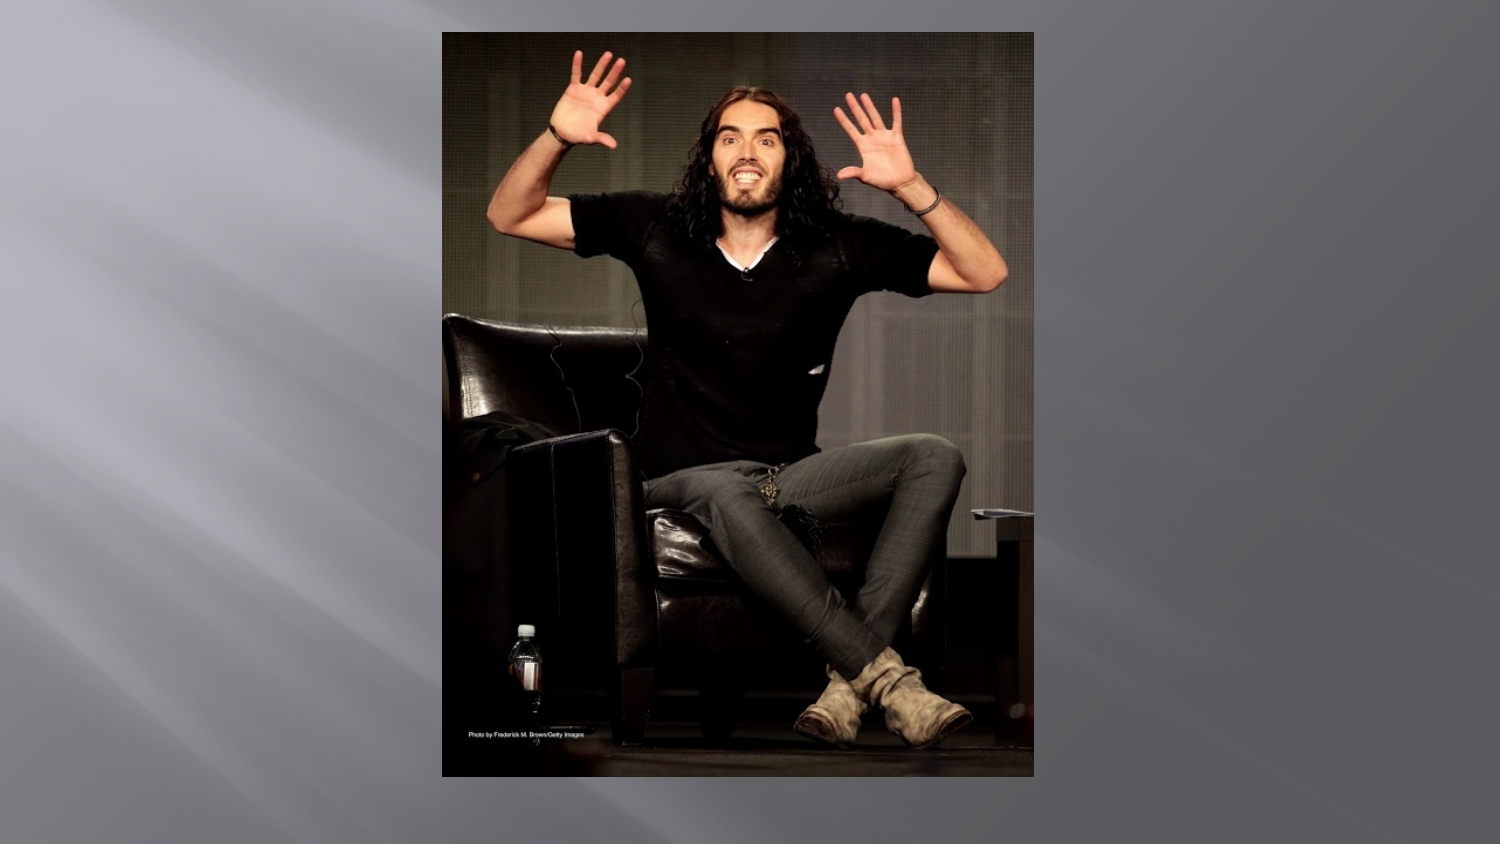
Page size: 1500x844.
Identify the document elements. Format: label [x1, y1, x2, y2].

list [442, 31, 1034, 777]
